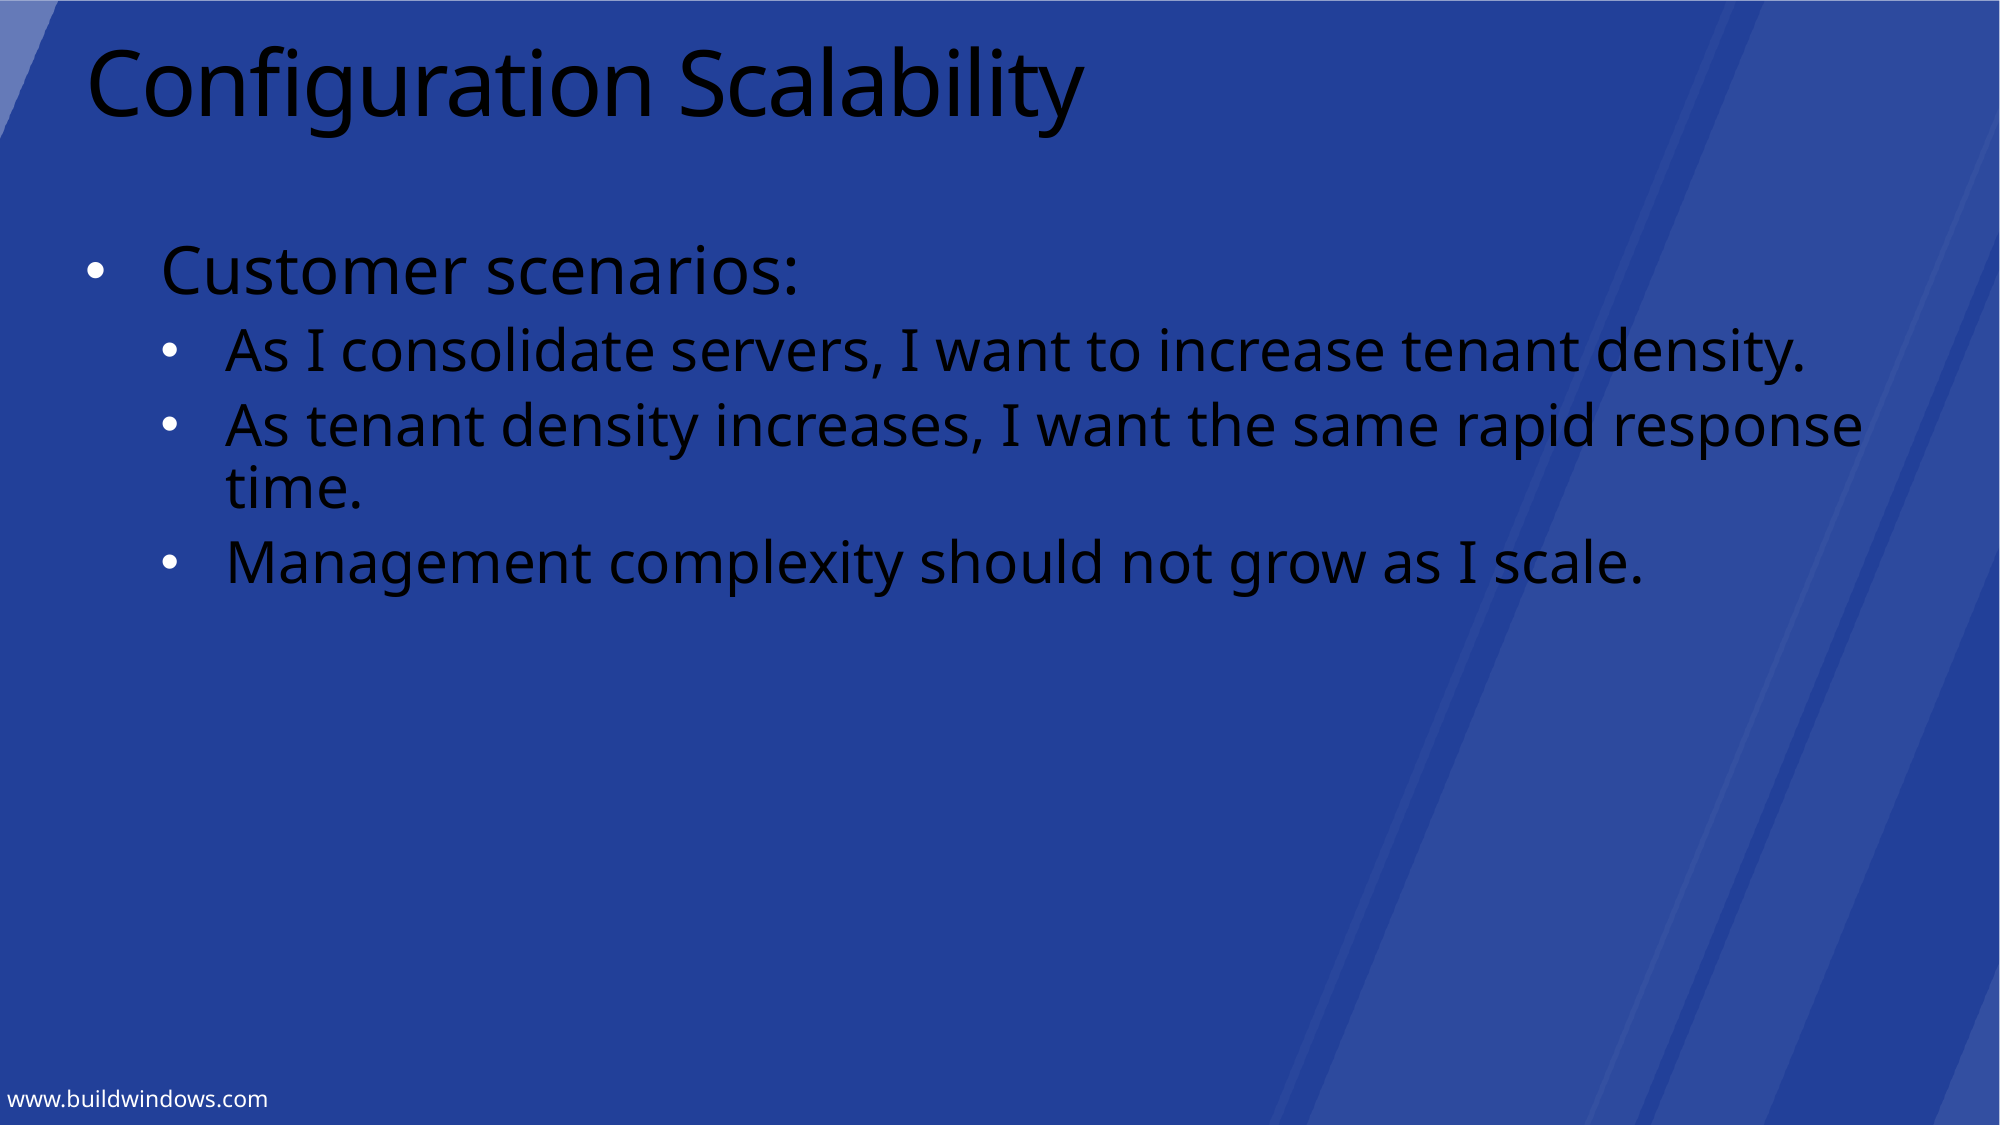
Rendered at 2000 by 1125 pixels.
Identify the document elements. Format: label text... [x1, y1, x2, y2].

title Configuration Scalability [85, 37, 1914, 138]
list Customer scenarios: As I consolidate servers, I want to increase tenant density. As tenant density increases, I want the same rapid response time. Management complexity should not grow as I scale. [85, 237, 1914, 544]
picture [0, 0, 2000, 1125]
